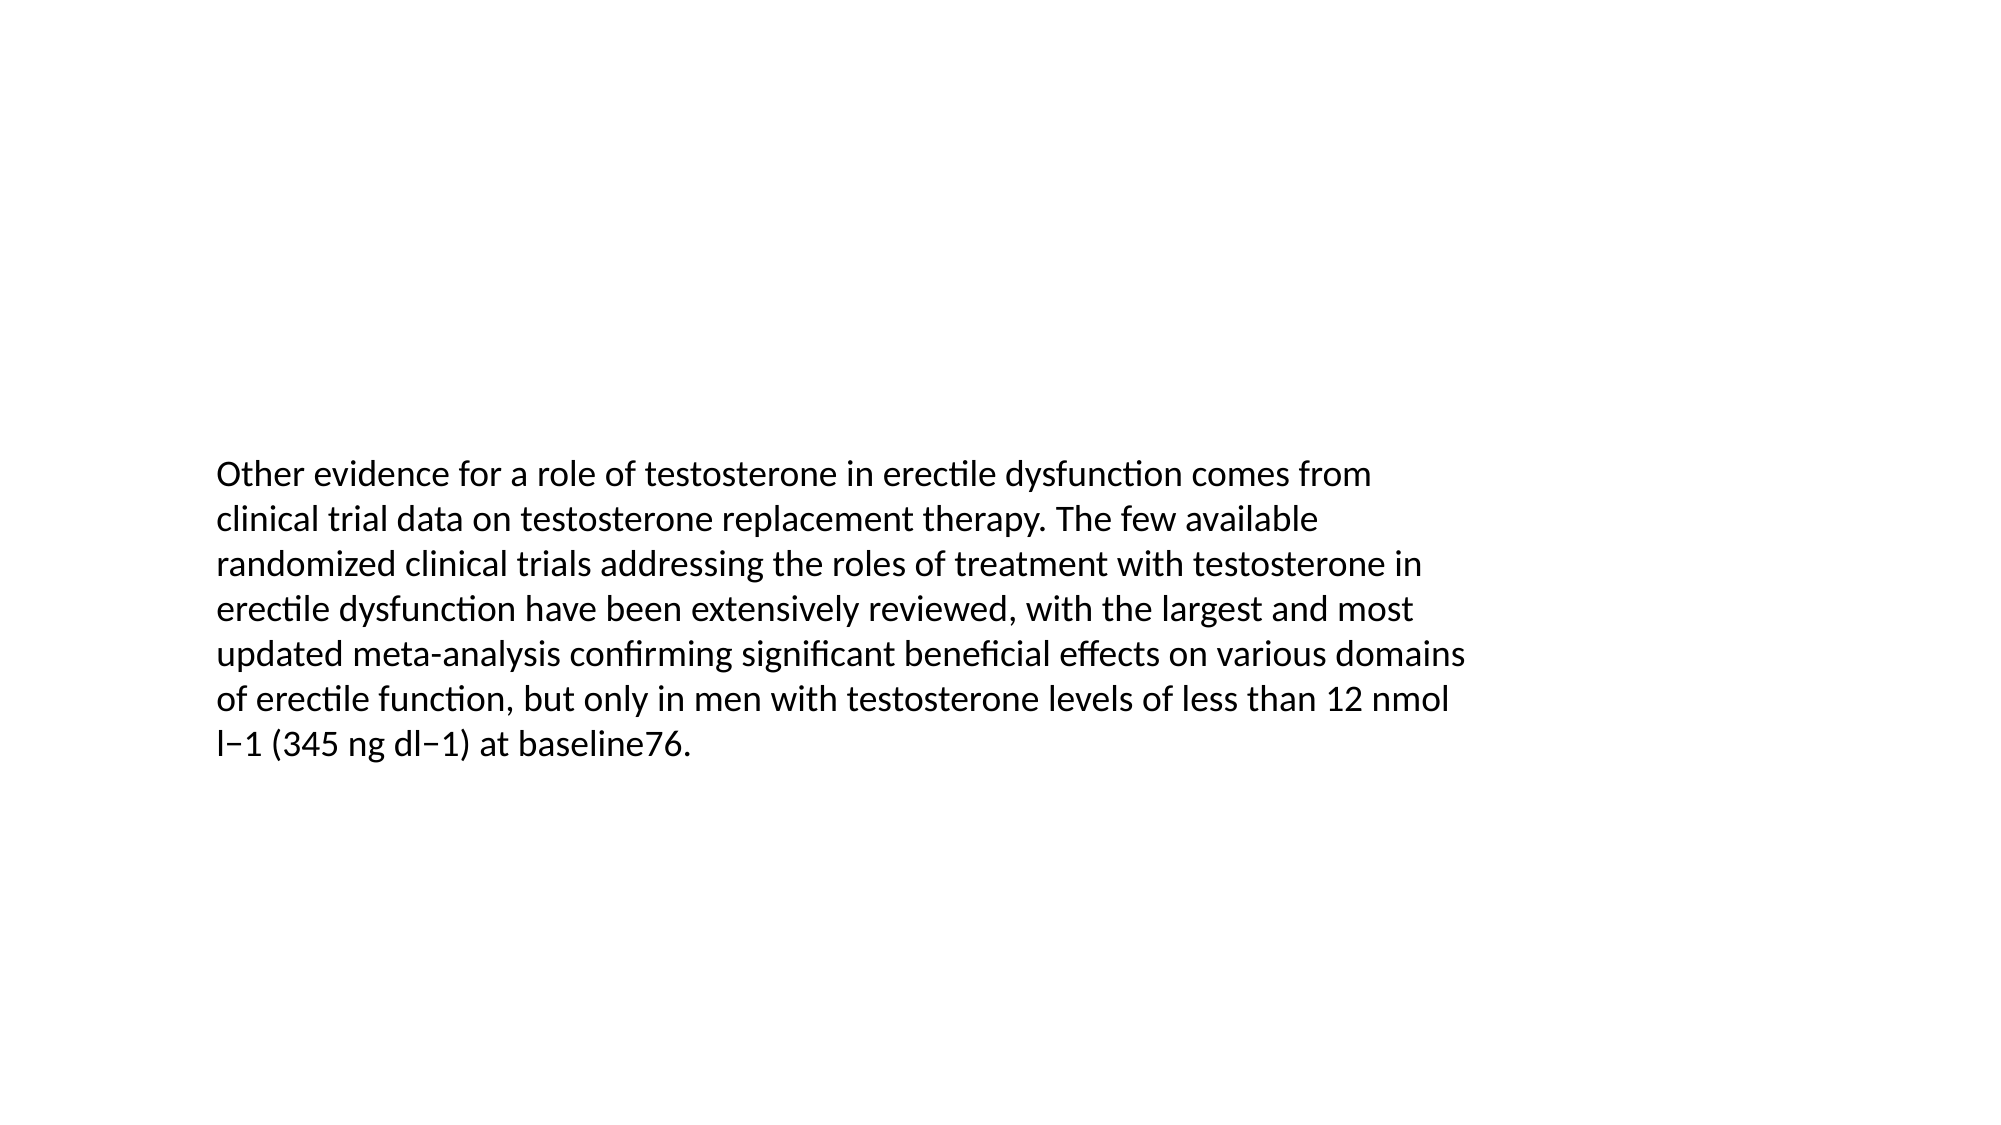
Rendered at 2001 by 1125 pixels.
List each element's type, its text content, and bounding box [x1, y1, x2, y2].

text_box Other evidence for a role of testosterone in erectile dysfunction comes from clinical trial data on testosterone replacement therapy. The few available randomized clinical trials addressing the roles of treatment with testosterone in erectile dysfunction have been extensively reviewed, with the largest and most updated meta-analysis confirming significant beneficial effects on various domains of erectile function, but only in men with testosterone levels of less than 12 nmol l−1 (345 ng dl−1) at baseline76. [201, 441, 1500, 771]
